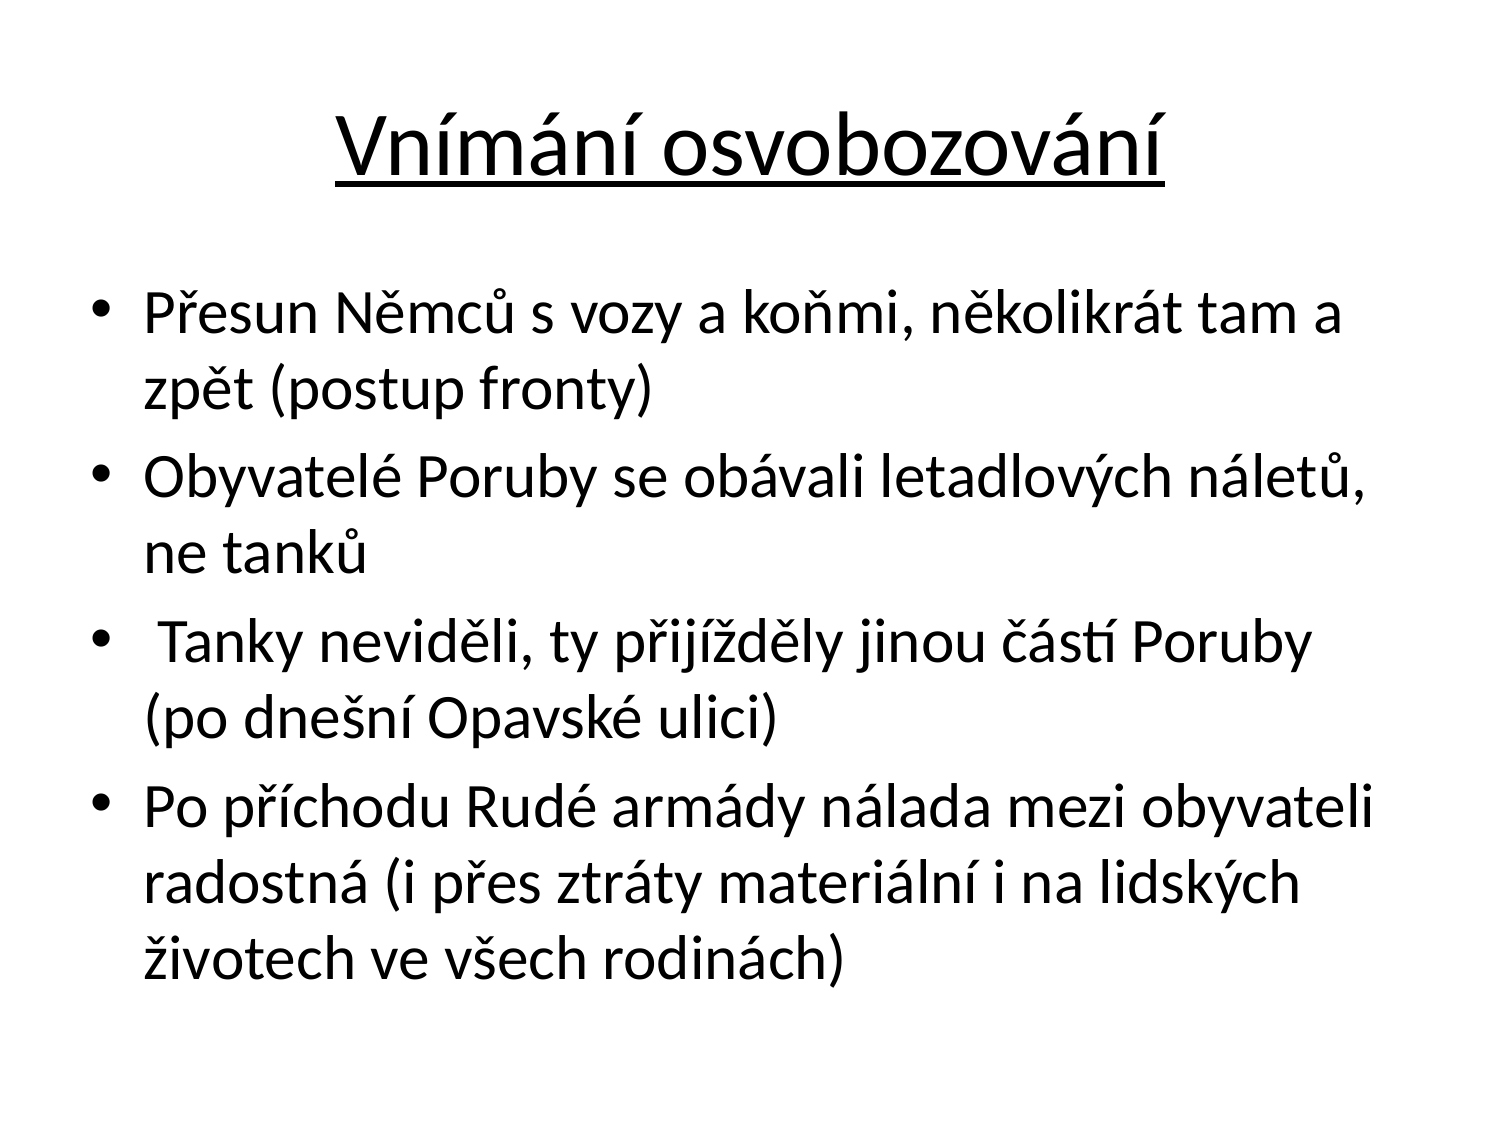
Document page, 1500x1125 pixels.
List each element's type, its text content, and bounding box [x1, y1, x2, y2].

title Vnímání osvobozování [75, 45, 1425, 233]
list Přesun Němců s vozy a koňmi, několikrát tam a zpět (postup fronty) Obyvatelé Poruby se obávali letadlových náletů, ne tanků Tanky neviděli, ty přijížděly jinou částí Poruby (po dnešní Opavské ulici) Po příchodu Rudé armády nálada mezi obyvateli radostná (i přes ztráty materiální i na lidských životech ve všech rodinách) [75, 262, 1425, 1005]
